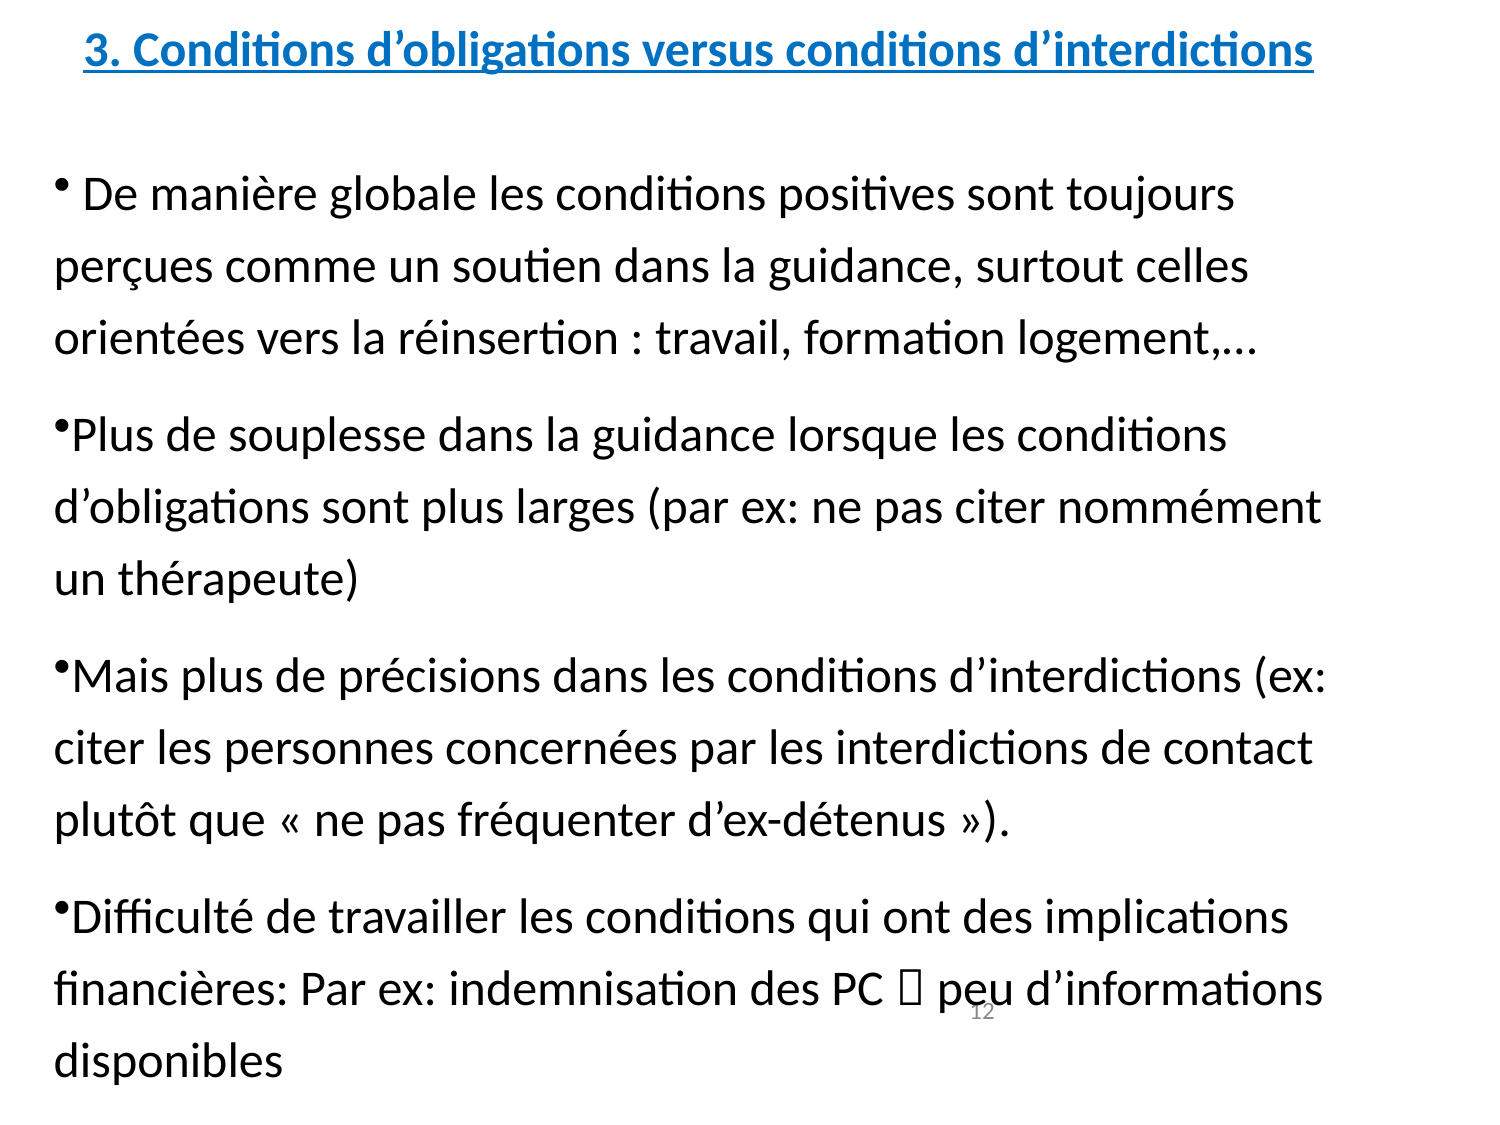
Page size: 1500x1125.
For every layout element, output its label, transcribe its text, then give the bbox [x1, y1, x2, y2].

title 3. Conditions d’obligations versus conditions d’interdictions [23, 16, 1374, 157]
list De manière globale les conditions positives sont toujours perçues comme un soutien dans la guidance, surtout celles orientées vers la réinsertion : travail, formation logement,… Plus de souplesse dans la guidance lorsque les conditions d’obligations sont plus larges (par ex: ne pas citer nommément un thérapeute) Mais plus de précisions dans les conditions d’interdictions (ex: citer les personnes concernées par les interdictions de contact plutôt que « ne pas fréquenter d’ex-détenus »). Difficulté de travailler les conditions qui ont des implications financières: Par ex: indemnisation des PC  peu d’informations disponibles [38, 141, 1389, 1055]
